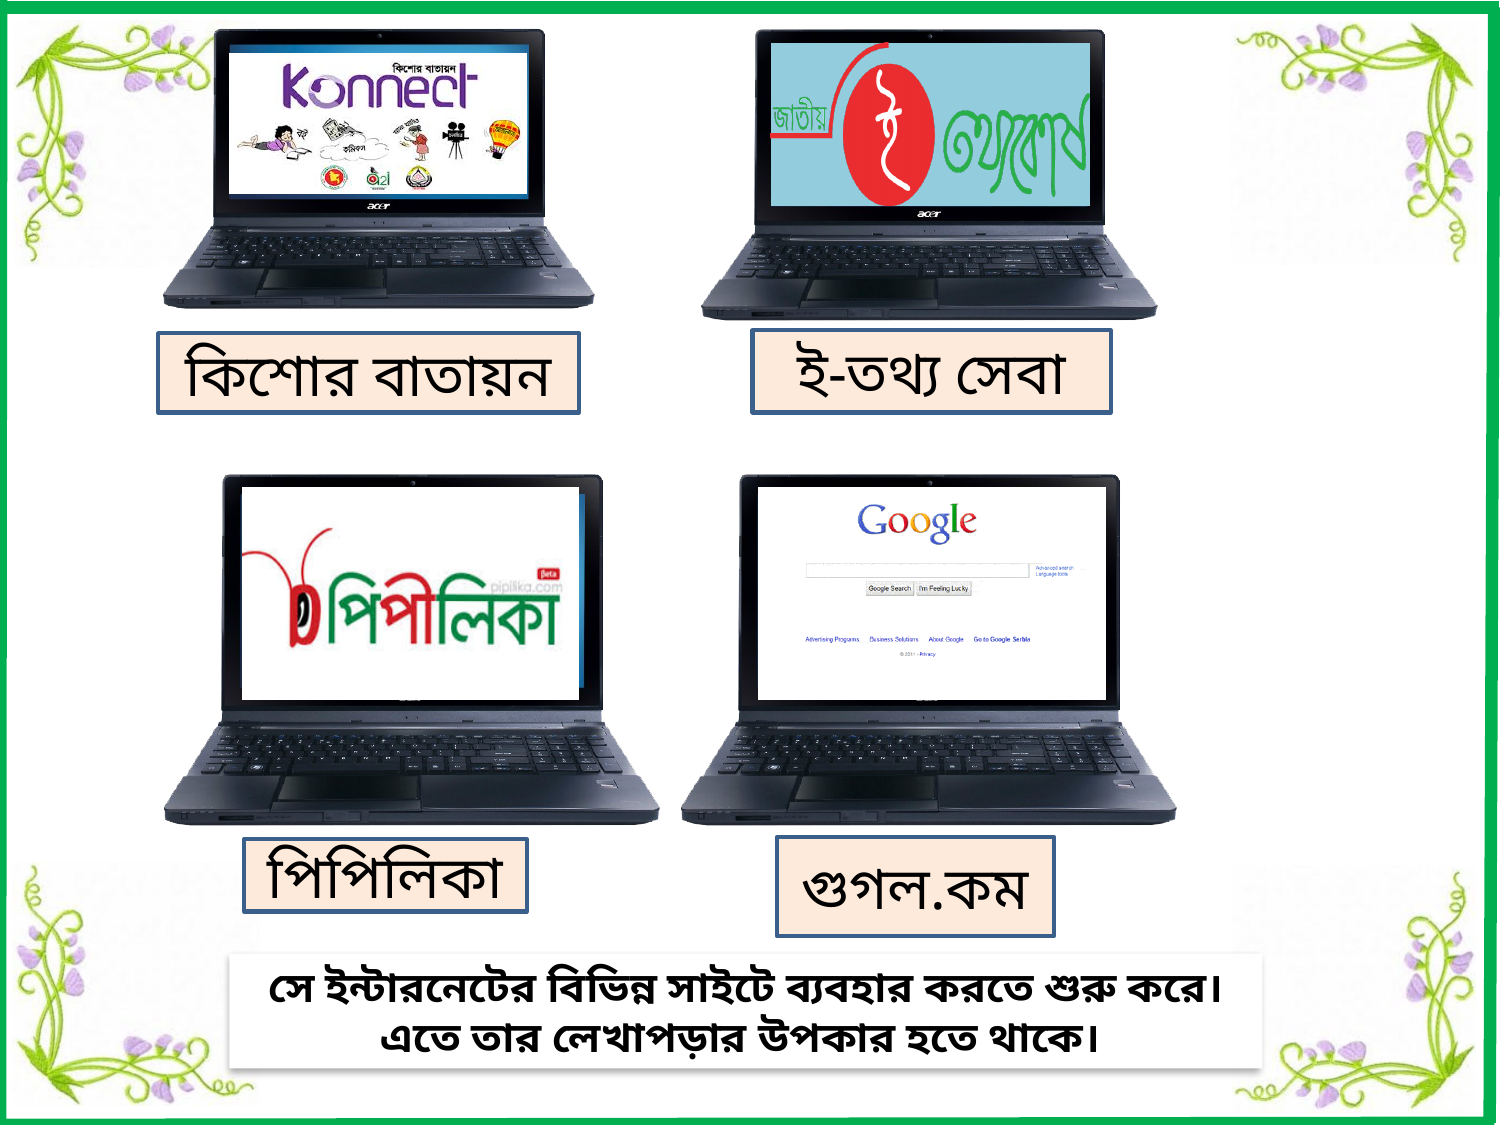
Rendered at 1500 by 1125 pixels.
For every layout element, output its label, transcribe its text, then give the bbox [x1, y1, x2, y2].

text_box পিপিলিকা [242, 838, 529, 914]
picture [157, 467, 665, 831]
picture [14, 20, 258, 268]
picture [13, 863, 259, 1105]
text_box কিশোর বাতায়ন [156, 331, 581, 415]
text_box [157, 24, 599, 313]
picture [675, 467, 1182, 831]
picture [1231, 22, 1477, 264]
text_box সে ইন্টারনেটের বিভিন্ন সাইটে ব্যবহার করতে শুরু করে। এতে তার লেখাপড়ার উপকার হতে থাকে। [227, 952, 1264, 1071]
picture [1233, 866, 1475, 1112]
text_box গুগল.কম [775, 838, 1056, 938]
text_box ই-তথ্য সেবা [750, 334, 1113, 415]
picture [695, 24, 1162, 326]
